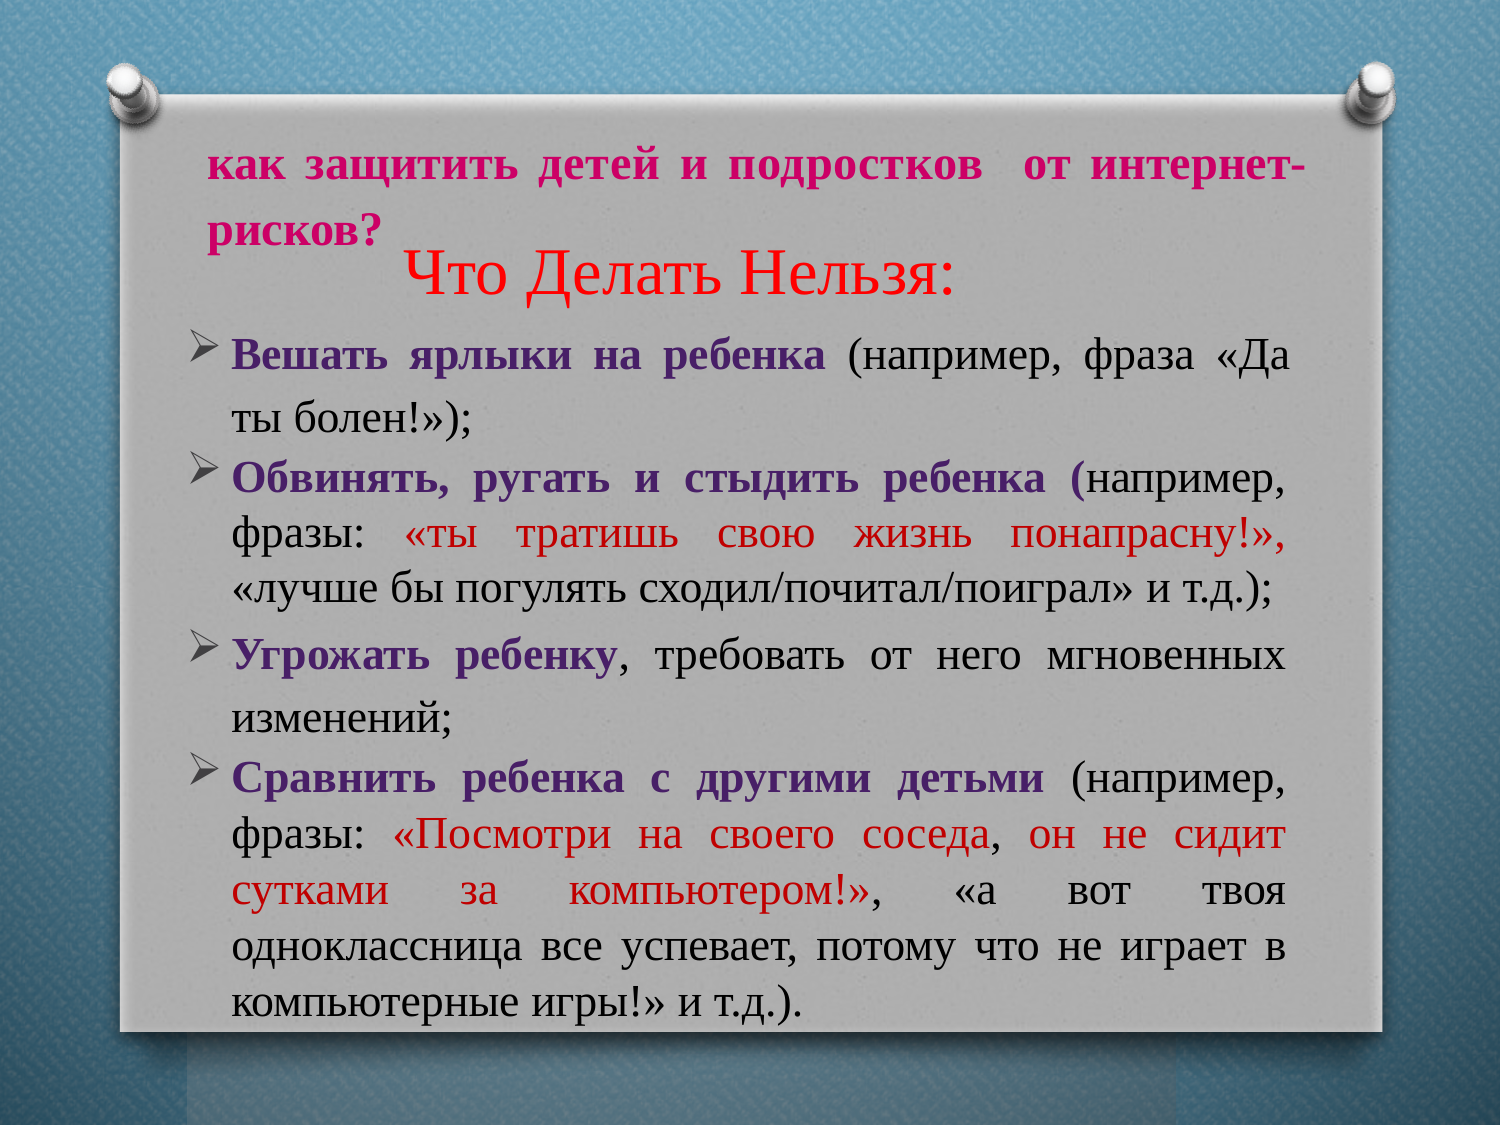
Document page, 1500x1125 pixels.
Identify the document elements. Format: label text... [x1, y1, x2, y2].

list Что Делать Нельзя: Вешать ярлыки на ребенка (например, фраза «Да ты болен!»); Обвинять, ругать и стыдить ребенка (например, фразы: «ты тратишь свою жизнь понапрасну!», «лучше бы погулять сходил/почитал/поиграл» и т.д.); Угрожать ребенку, требовать от него мгновенных изменений; Сравнить ребенка с другими детьми (например, фразы: «Посмотри на своего соседа, он не сидит сутками за компьютером!», «а вот твоя одноклассница все успевает, потому что не играет в компьютерные игры!» и т.д.). [171, 208, 1306, 1106]
picture [1317, 35, 1439, 156]
picture [75, 29, 198, 153]
title как защитить детей и подростков от интернет-рисков? [179, 113, 1323, 332]
